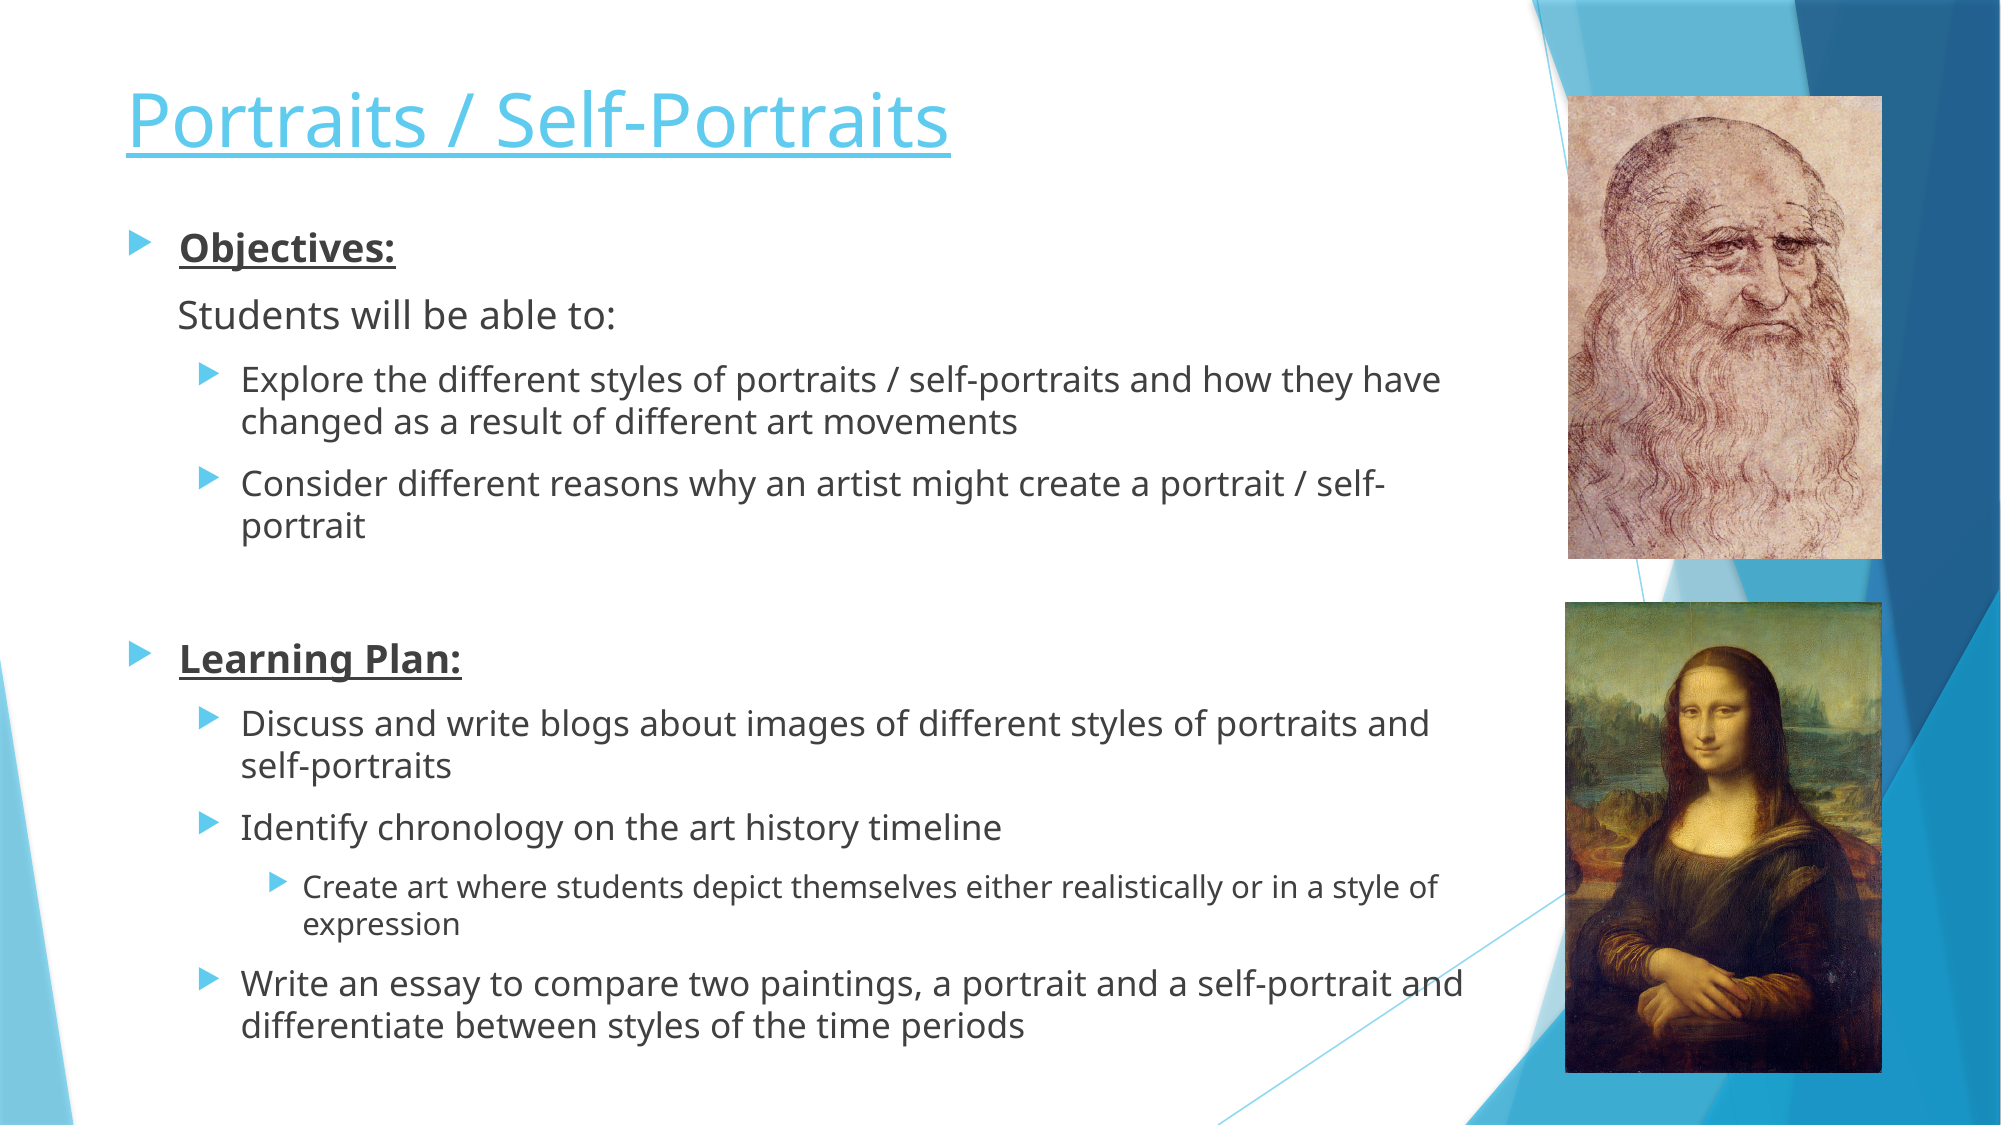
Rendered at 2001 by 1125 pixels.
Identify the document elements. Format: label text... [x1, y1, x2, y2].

picture [1567, 95, 1882, 559]
picture [1565, 602, 1882, 1074]
title Portraits / Self-Portraits [111, 64, 1522, 216]
list Objectives: Students will be able to: Explore the different styles of portraits / self-portraits and how they have changed as a result of different art movements Consider different reasons why an artist might create a portrait / self-portrait Learning Plan: Discuss and write blogs about images of different styles of portraits and self-portraits Identify chronology on the art history timeline Create art where students depict themselves either realistically or in a style of expression Write an essay to compare two paintings, a portrait and a self-portrait and differentiate between styles of the time periods [111, 216, 1522, 1056]
